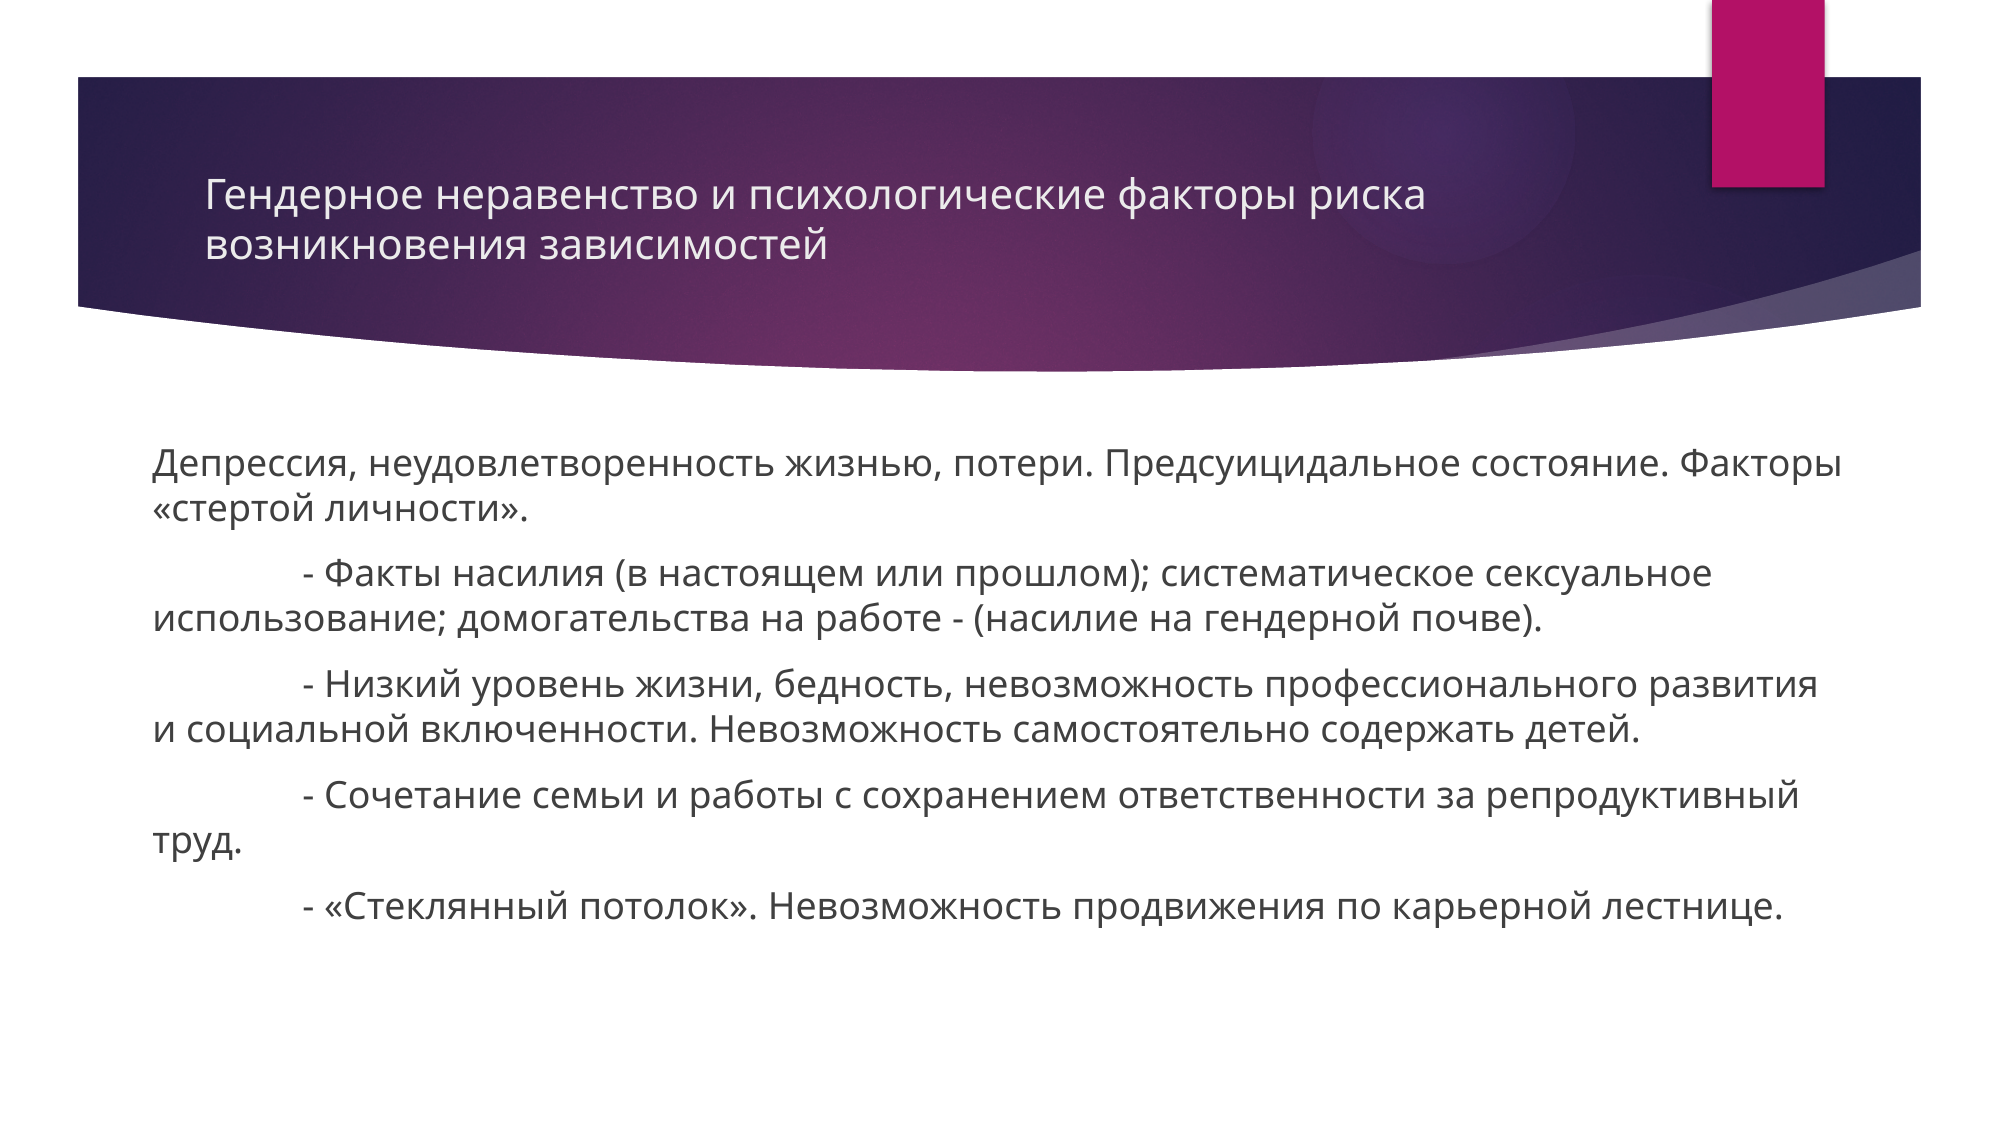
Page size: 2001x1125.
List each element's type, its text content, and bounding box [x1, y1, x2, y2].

title Гендерное неравенство и психологические факторы риска возникновения зависимостей [189, 159, 1627, 276]
list Депрессия, неудовлетворенность жизнью, потери. Предсуицидальное состояние. Факторы «стертой личности». - Факты насилия (в настоящем или прошлом); систематическое сексуальное использование; домогательства на работе - (насилие на гендерной почве). - Низкий уровень жизни, бедность, невозможность профессионального развития и социальной включенности. Невозможность самостоятельно содержать детей. - Сочетание семьи и работы с сохранением ответственности за репродуктивный труд. - «Стеклянный потолок». Невозможность продвижения по карьерной лестнице. [137, 431, 1863, 1014]
